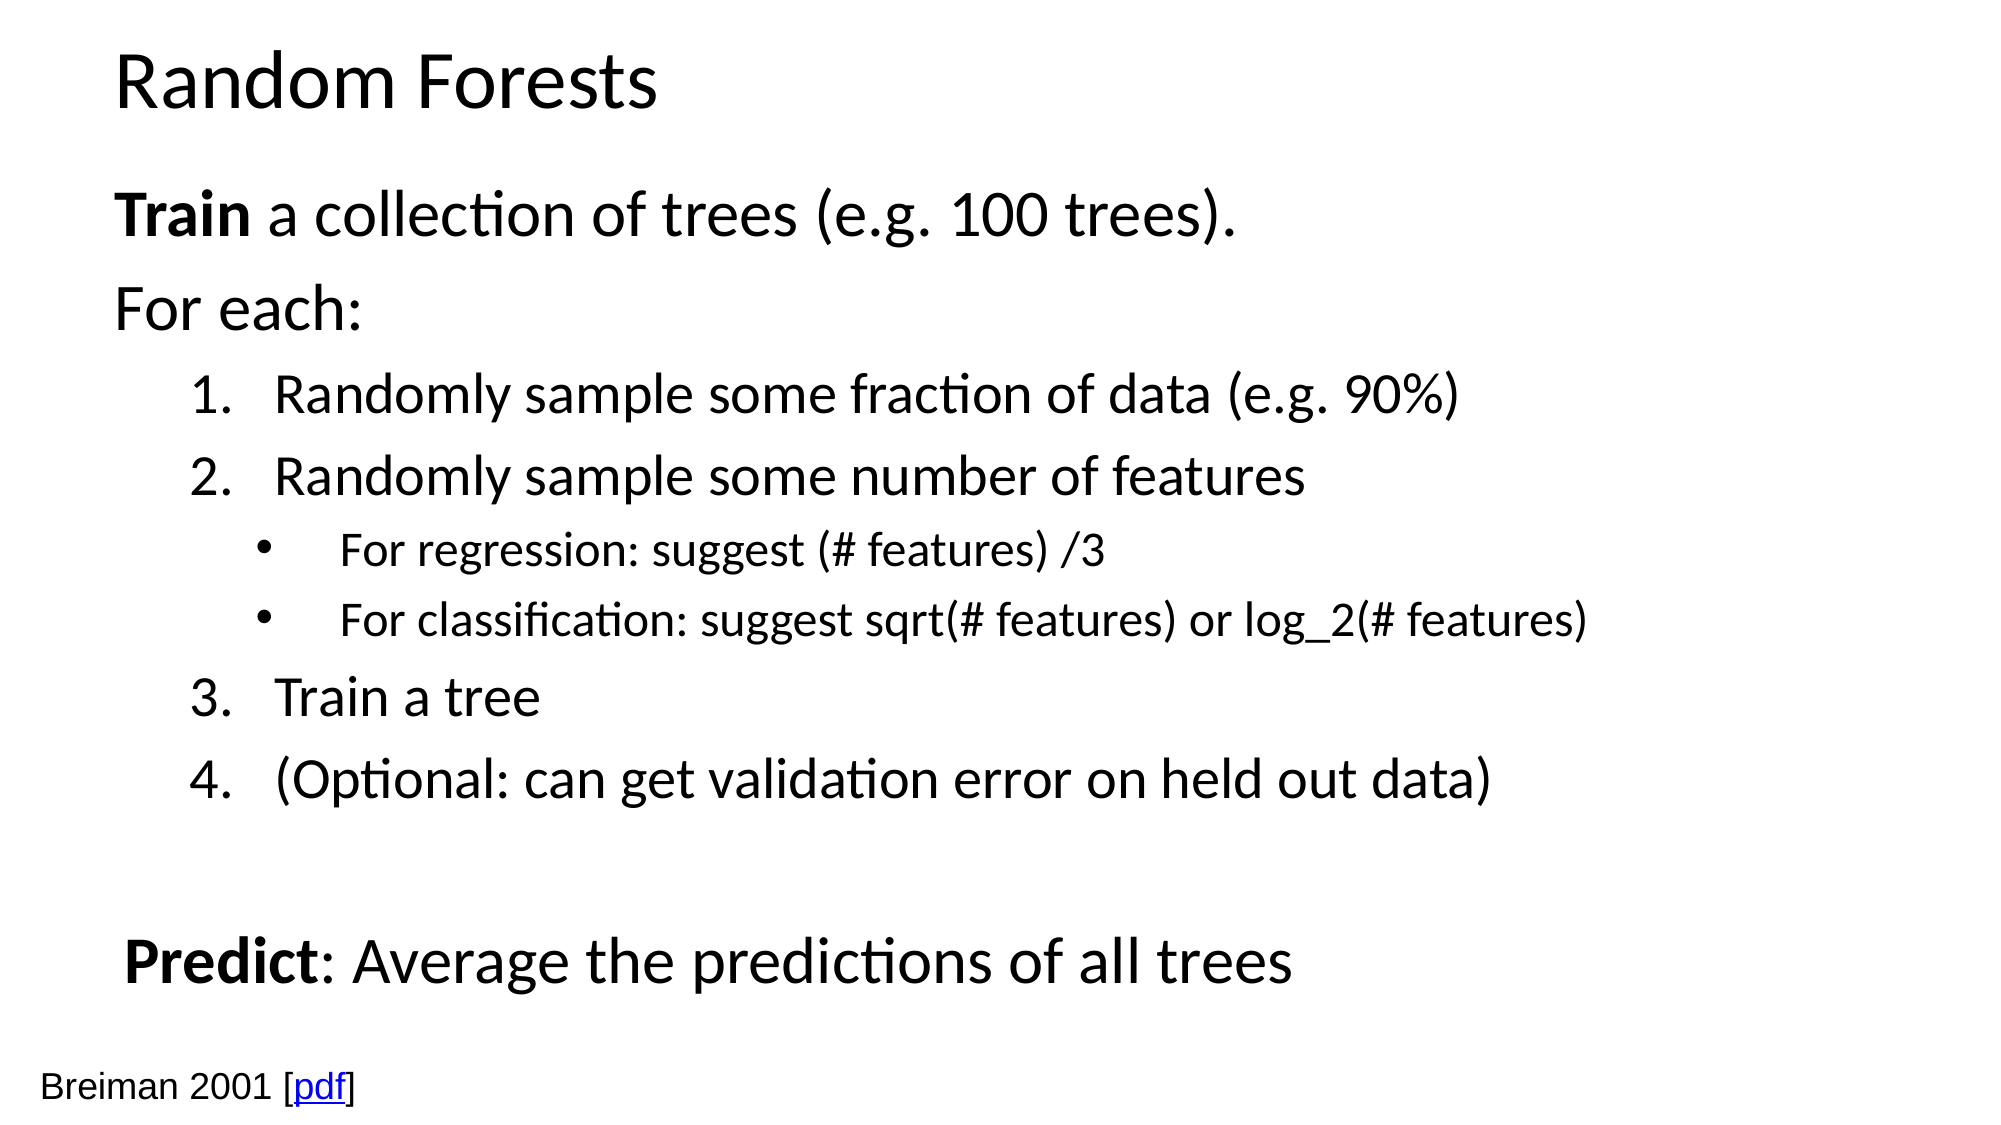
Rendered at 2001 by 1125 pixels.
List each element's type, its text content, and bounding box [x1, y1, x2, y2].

title Random Forests [99, 0, 1900, 150]
text_box Breiman 2001 [pdf] [24, 1054, 1025, 1115]
list Train a collection of trees (e.g. 100 trees). For each: Randomly sample some fraction of data (e.g. 90%) Randomly sample some number of features For regression: suggest (# features) /3 For classification: suggest sqrt(# features) or log_2(# features) Train a tree (Optional: can get validation error on held out data) Predict: Average the predictions of all trees [99, 162, 1900, 1005]
